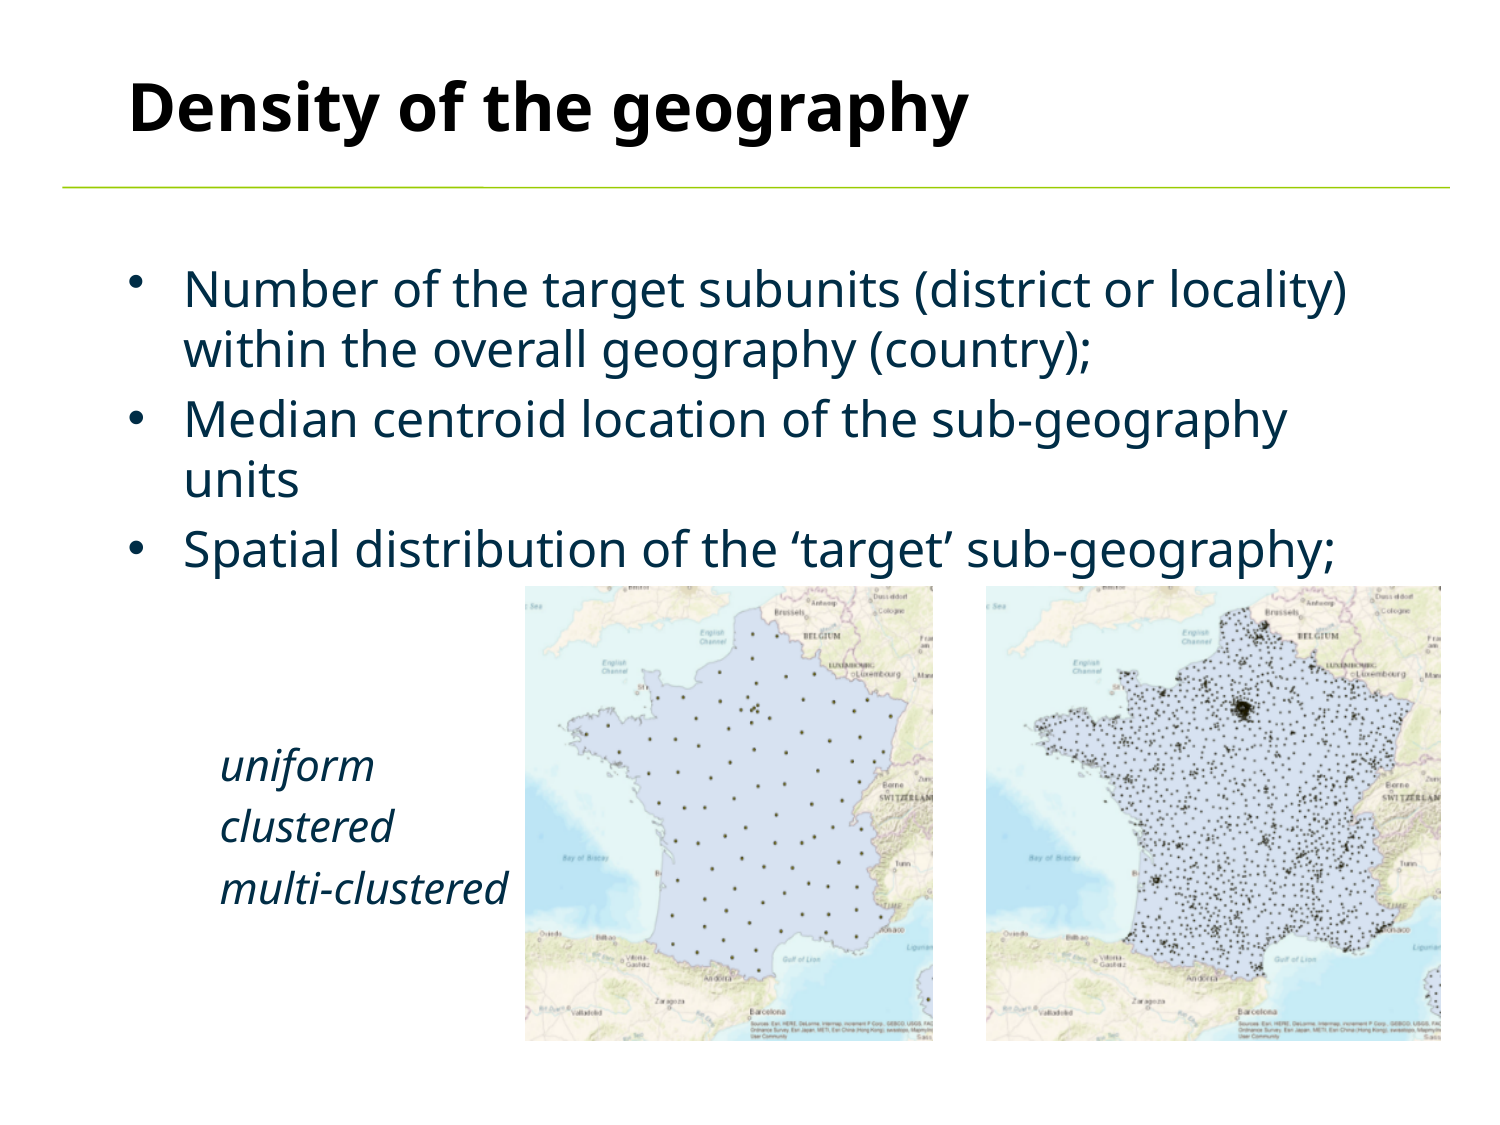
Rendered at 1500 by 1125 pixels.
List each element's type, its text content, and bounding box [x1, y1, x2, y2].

picture [525, 585, 933, 1041]
title Density of the geography [112, 24, 1388, 185]
picture [985, 585, 1442, 1041]
list Number of the target subunits (district or locality) within the overall geography (country); Median centroid location of the sub-geography units Spatial distribution of the ‘target’ sub-geography; uniform clustered multi-clustered [112, 249, 1388, 1001]
